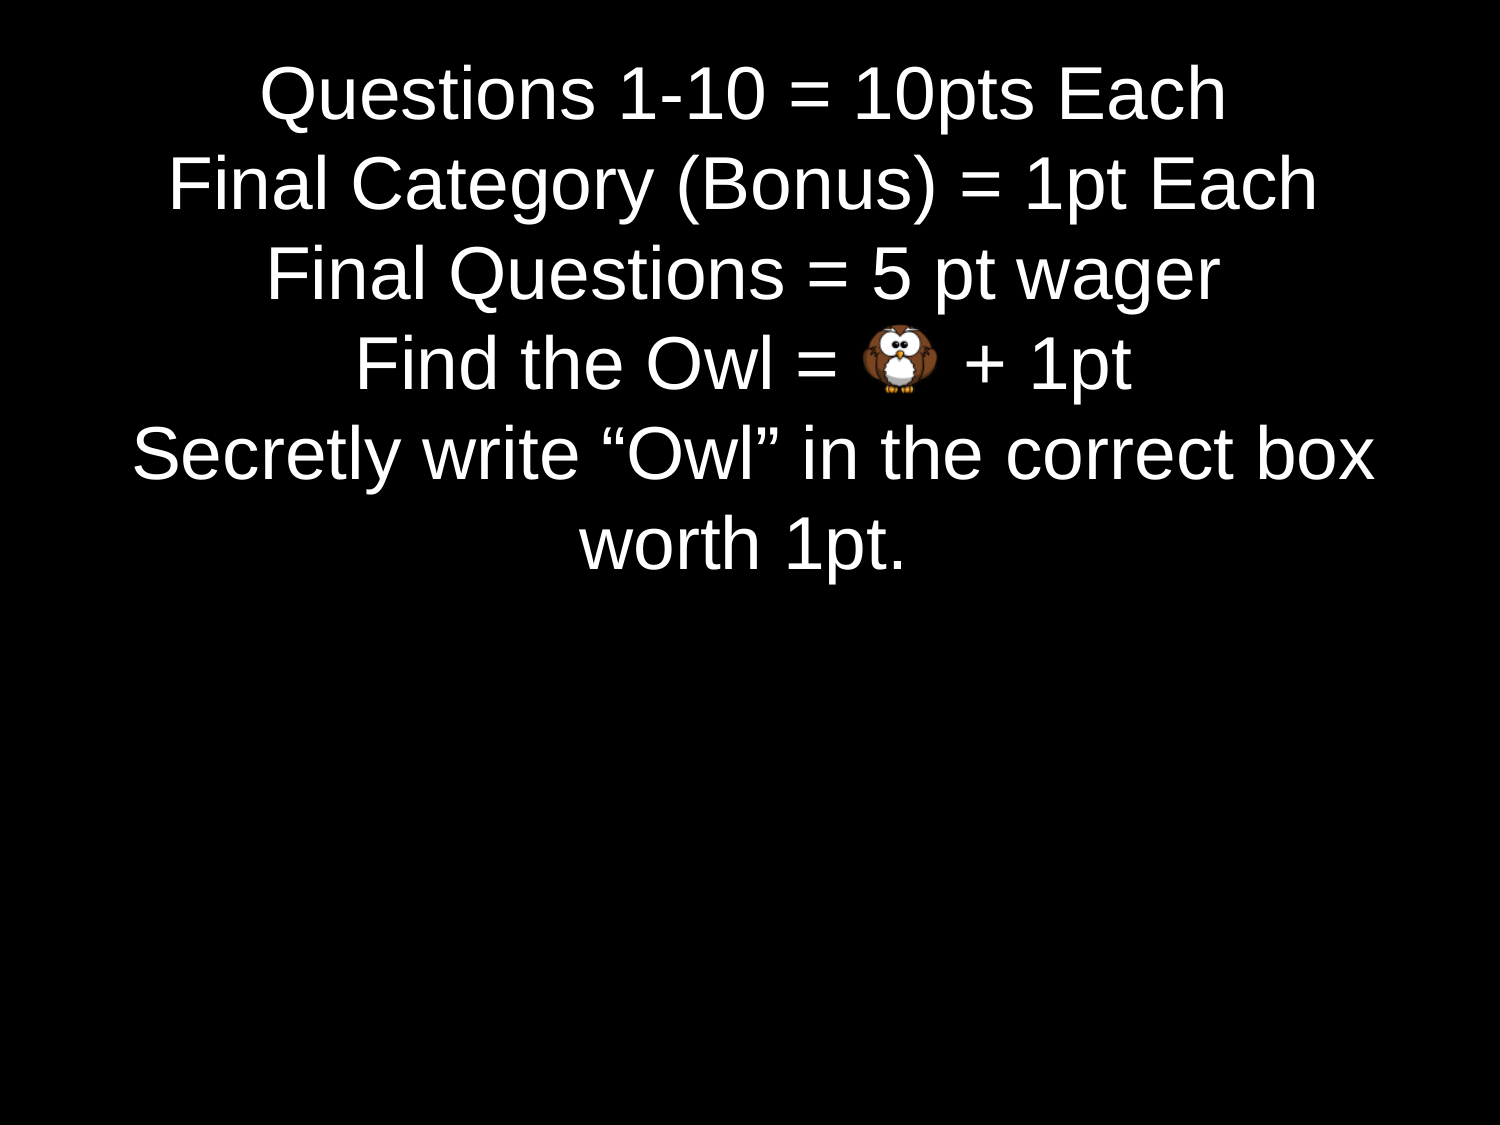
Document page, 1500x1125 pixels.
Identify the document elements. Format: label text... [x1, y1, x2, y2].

text_box Questions 1-10 = 10pts Each Final Category (Bonus) = 1pt Each Final Questions = 5 pt wager Find the Owl = + 1pt Secretly write “Owl” in the correct box worth 1pt. [50, 37, 1438, 593]
picture [862, 324, 938, 394]
